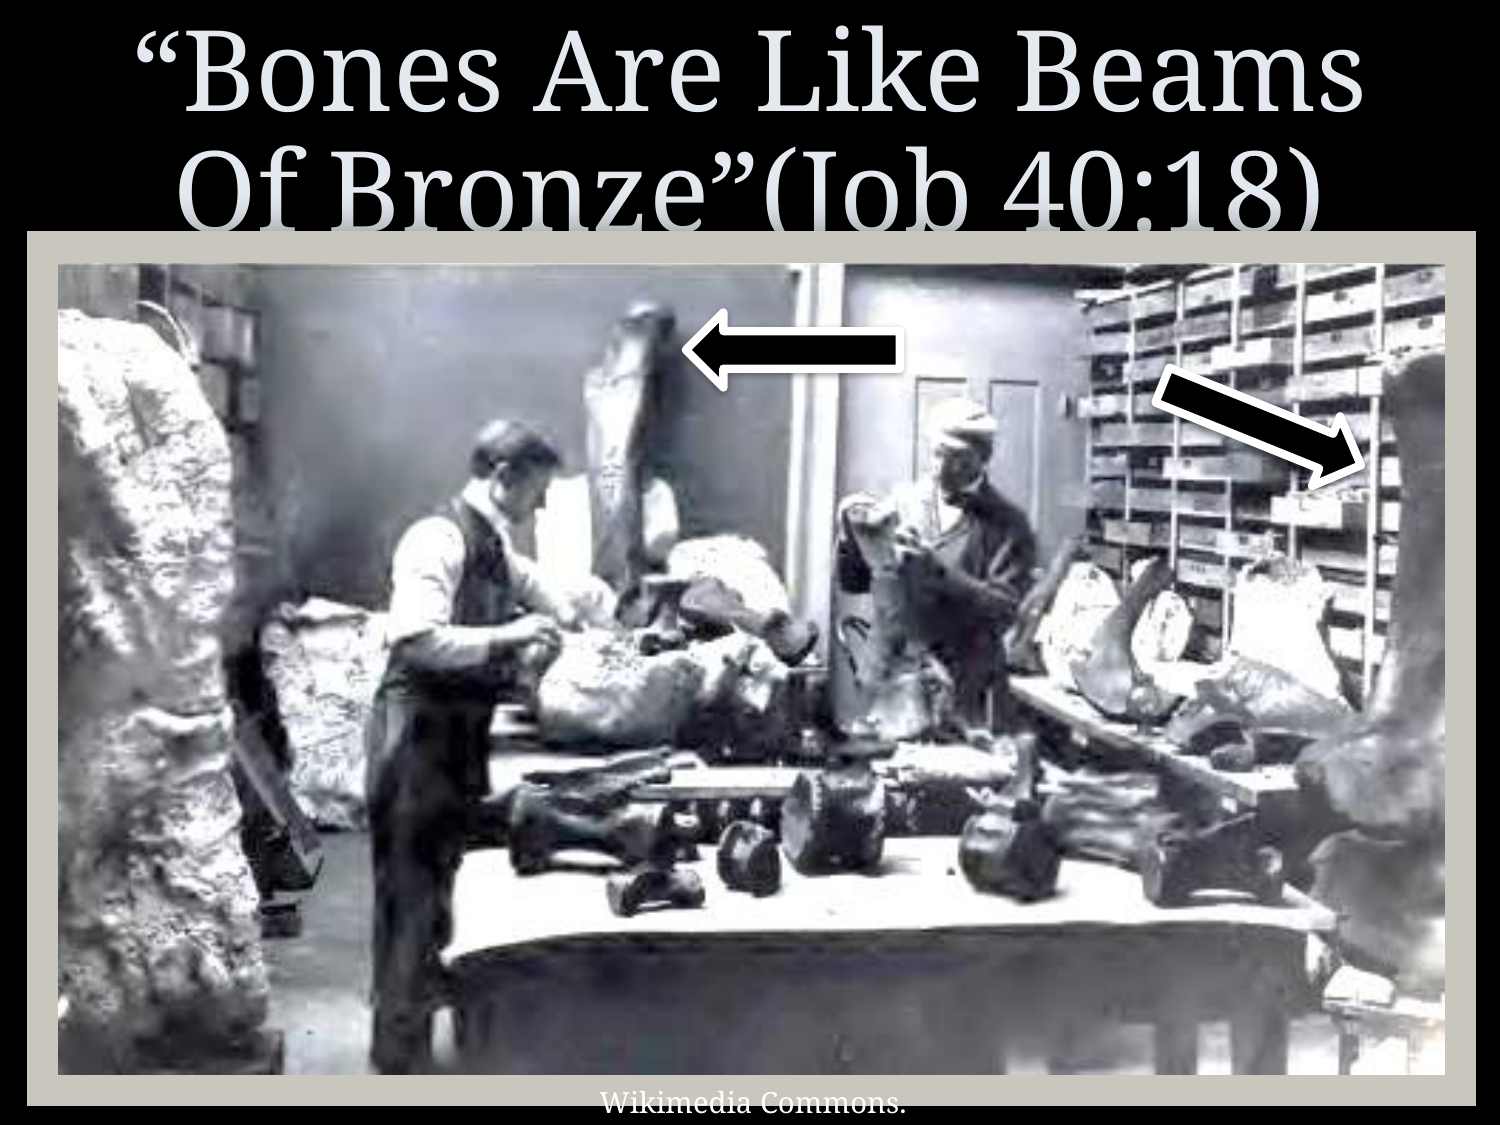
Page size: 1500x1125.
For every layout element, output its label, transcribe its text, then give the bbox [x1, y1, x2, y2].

text_box Wikimedia Commons. [65, 1083, 1441, 1125]
title “Bones Are Like Beams Of Bronze”(Job 40:18) [75, 0, 1425, 203]
picture [58, 262, 1445, 1076]
